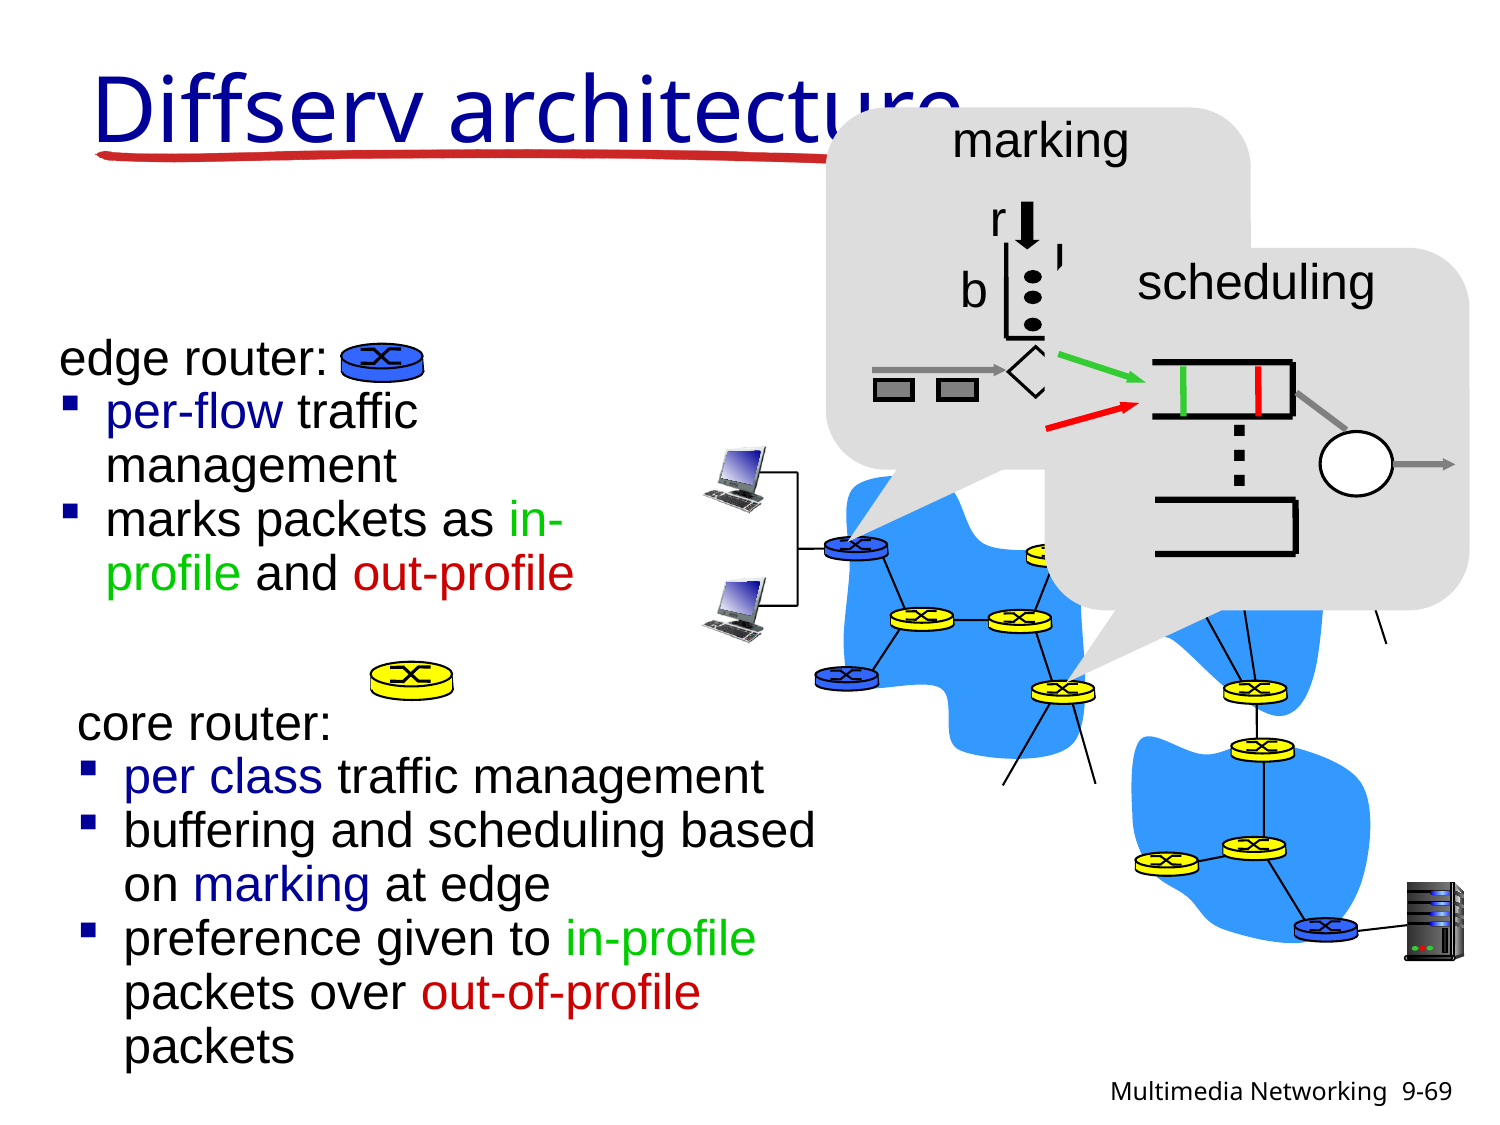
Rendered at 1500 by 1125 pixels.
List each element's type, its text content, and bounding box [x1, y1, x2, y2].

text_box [1044, 241, 1470, 611]
slide_number 9-69 [1387, 1068, 1500, 1113]
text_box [1222, 836, 1287, 861]
text_box [1165, 619, 1323, 717]
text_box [815, 666, 879, 691]
footer Multimedia Networking [1079, 1067, 1403, 1110]
text_box [1077, 674, 1086, 679]
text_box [988, 609, 1052, 634]
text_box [890, 607, 954, 632]
text_box [843, 493, 1085, 759]
text_box core router: per class traffic management buffering and scheduling based on marking at edge preference given to in-profile packets over out-of-profile packets [62, 683, 838, 1082]
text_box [686, 443, 769, 518]
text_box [1230, 738, 1295, 762]
title Diffserv architecture [75, 50, 1425, 163]
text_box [825, 99, 1251, 470]
text_box [1131, 736, 1371, 944]
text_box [1404, 882, 1465, 961]
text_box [1026, 543, 1039, 568]
text_box [846, 478, 890, 535]
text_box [824, 536, 888, 561]
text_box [370, 661, 454, 701]
picture [92, 144, 825, 174]
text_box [1135, 852, 1199, 876]
text_box edge router: per-flow traffic management marks packets as in-profile and out-profile [44, 324, 712, 609]
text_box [1294, 917, 1358, 942]
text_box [1223, 680, 1288, 705]
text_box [686, 574, 768, 649]
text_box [1031, 680, 1095, 705]
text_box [340, 343, 424, 383]
